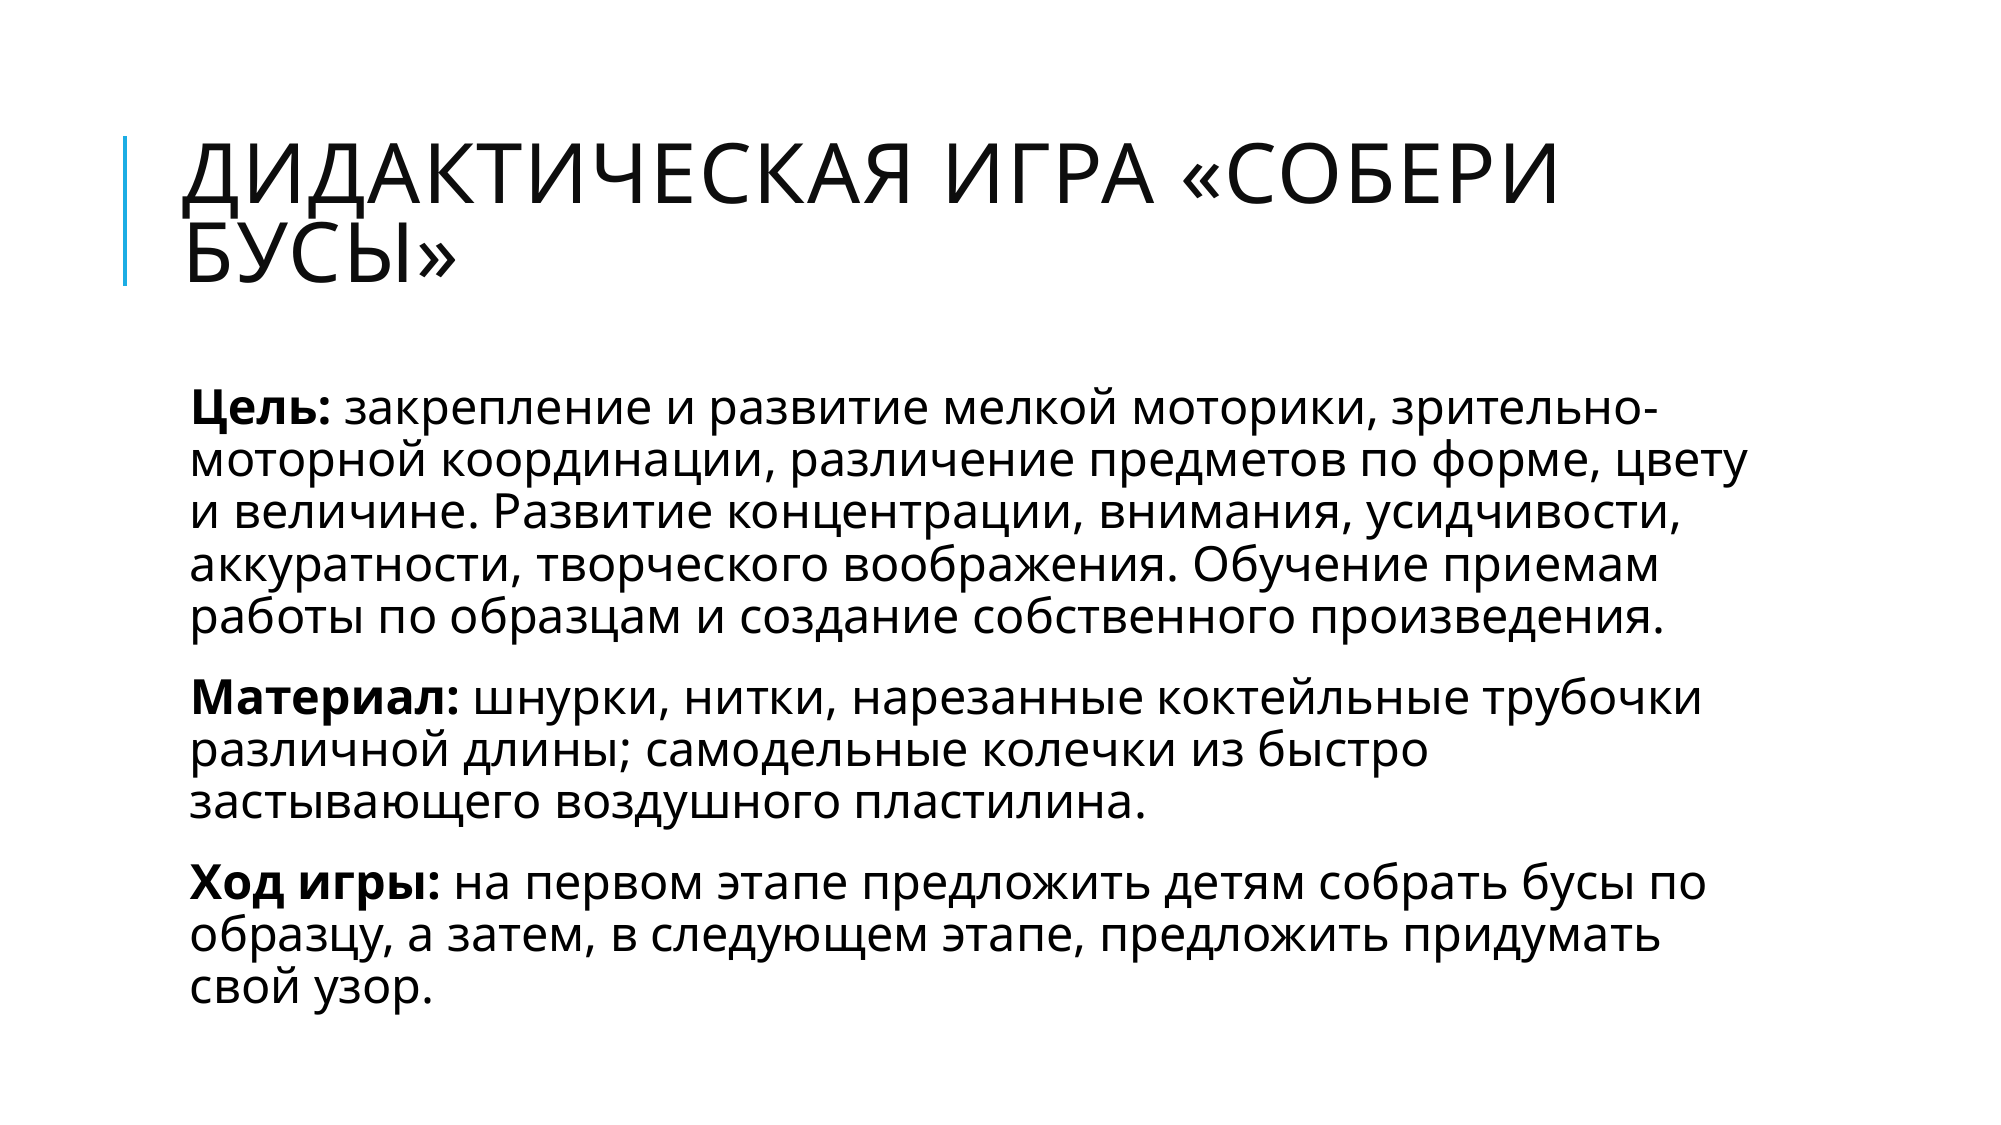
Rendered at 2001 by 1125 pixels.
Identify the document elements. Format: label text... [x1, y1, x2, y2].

title Дидактическая игра «Собери бусы» [168, 96, 1763, 342]
list Цель: закрепление и развитие мелкой моторики, зрительно-моторной координации, различение предметов по форме, цвету и величине. Развитие концентрации, внимания, усидчивости, аккуратности, творческого воображения. Обучение приемам работы по образцам и создание собственного произведения. Материал: шнурки, нитки, нарезанные коктейльные трубочки различной длины; самодельные колечки из быстро застывающего воздушного пластилина. Ход игры: на первом этапе предложить детям собрать бусы по образцу, а затем, в следующем этапе, предложить придумать свой узор. [168, 375, 1763, 1035]
